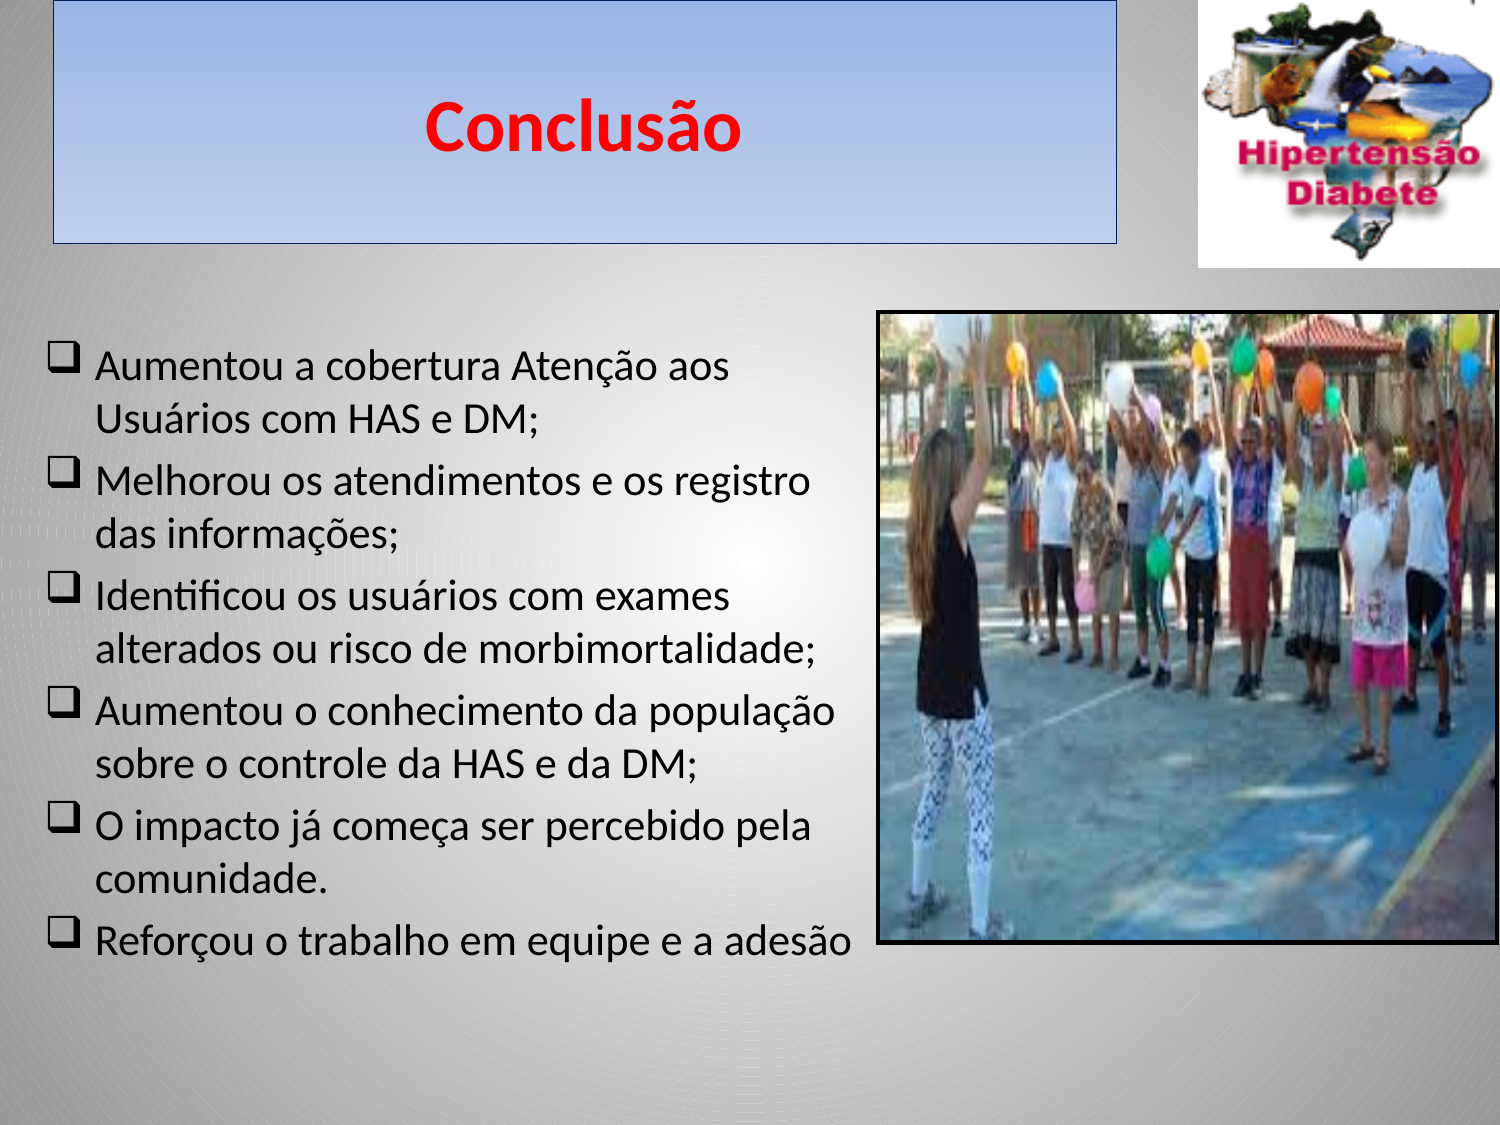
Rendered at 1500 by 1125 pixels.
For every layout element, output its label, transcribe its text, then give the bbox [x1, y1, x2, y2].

picture [1198, 0, 1500, 268]
title Conclusão [53, 0, 1117, 244]
list Aumentou a cobertura Atenção aos Usuários com HAS e DM; Melhorou os atendimentos e os registro das informações; Identificou os usuários com exames alterados ou risco de morbimortalidade; Aumentou o conhecimento da população sobre o controle da HAS e da DM; O impacto já começa ser percebido pela comunidade. Reforçou o trabalho em equipe e a adesão [29, 267, 869, 1087]
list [879, 314, 1496, 941]
